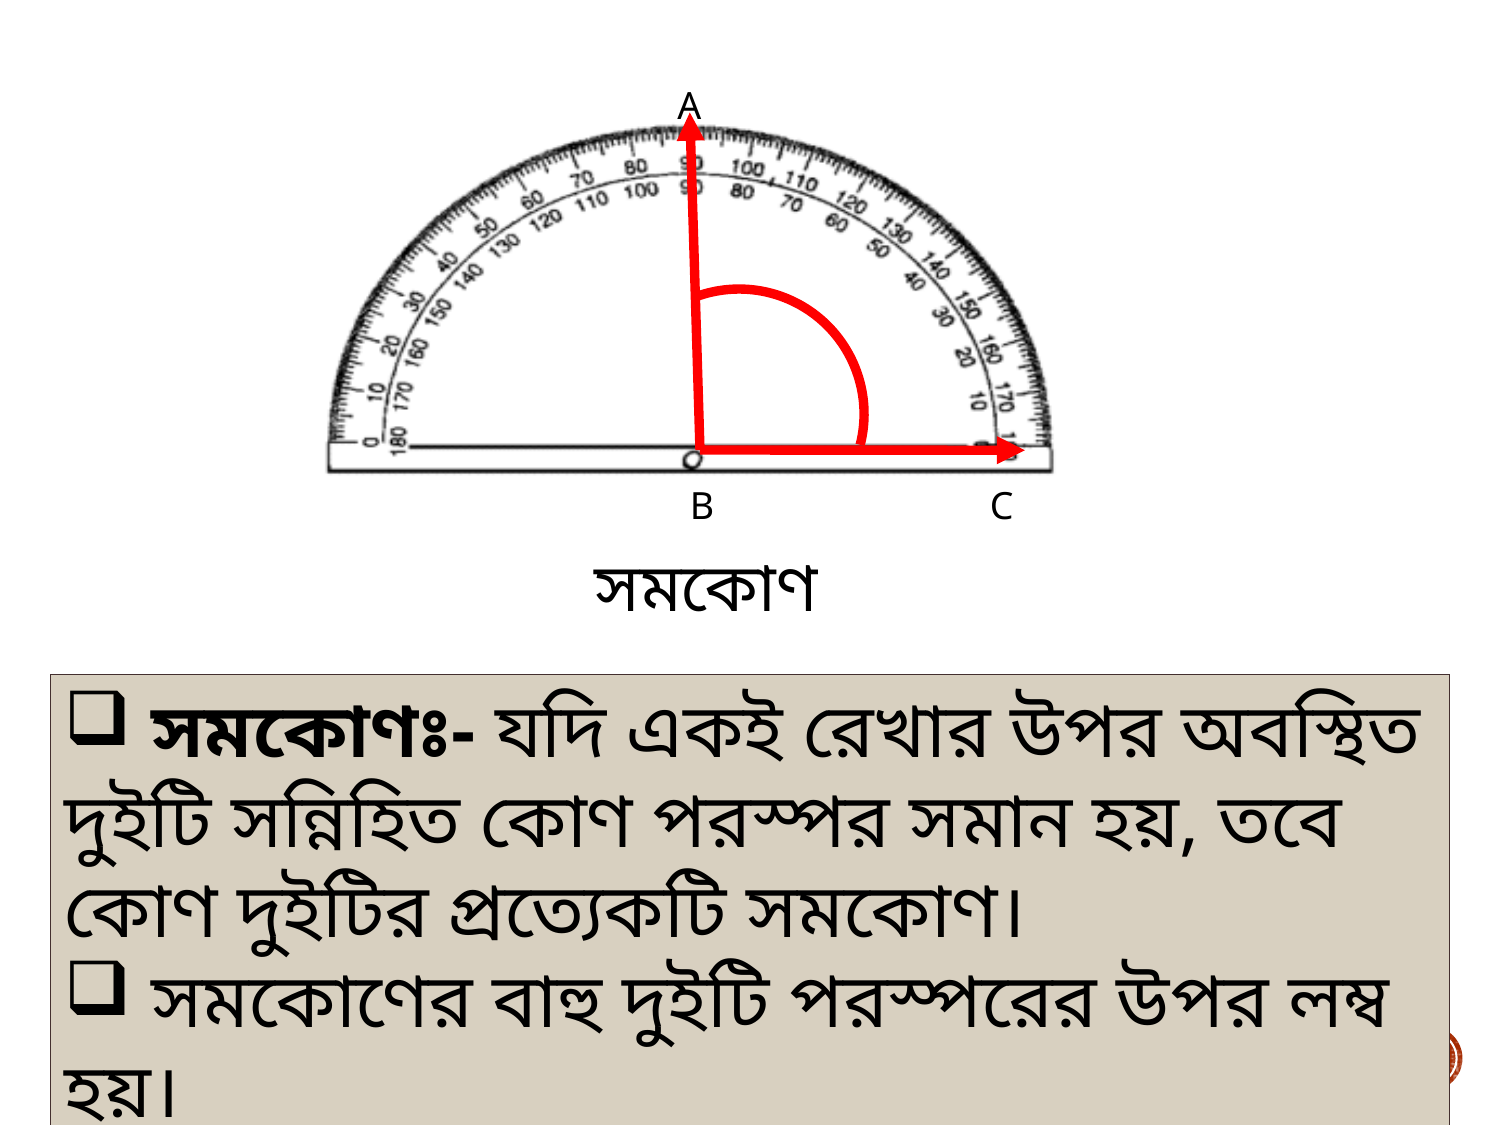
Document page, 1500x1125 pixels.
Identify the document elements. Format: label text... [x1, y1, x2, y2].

text_box C [975, 474, 1100, 535]
picture [300, 112, 1080, 491]
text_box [528, 279, 862, 284]
text_box সমকোণ [500, 537, 913, 633]
text_box A [662, 74, 788, 111]
text_box সমকোণঃ- যদি একই রেখার উপর অবস্থিত দুইটি সন্নিহিত কোণ পরস্পর সমান হয়, তবে কোণ দুইটির প্রত্যেকটি সমকোণ। সমকোণের বাহু দুইটি পরস্পরের উপর লম্ব হয়। [50, 674, 1450, 1125]
text_box B [675, 491, 800, 535]
